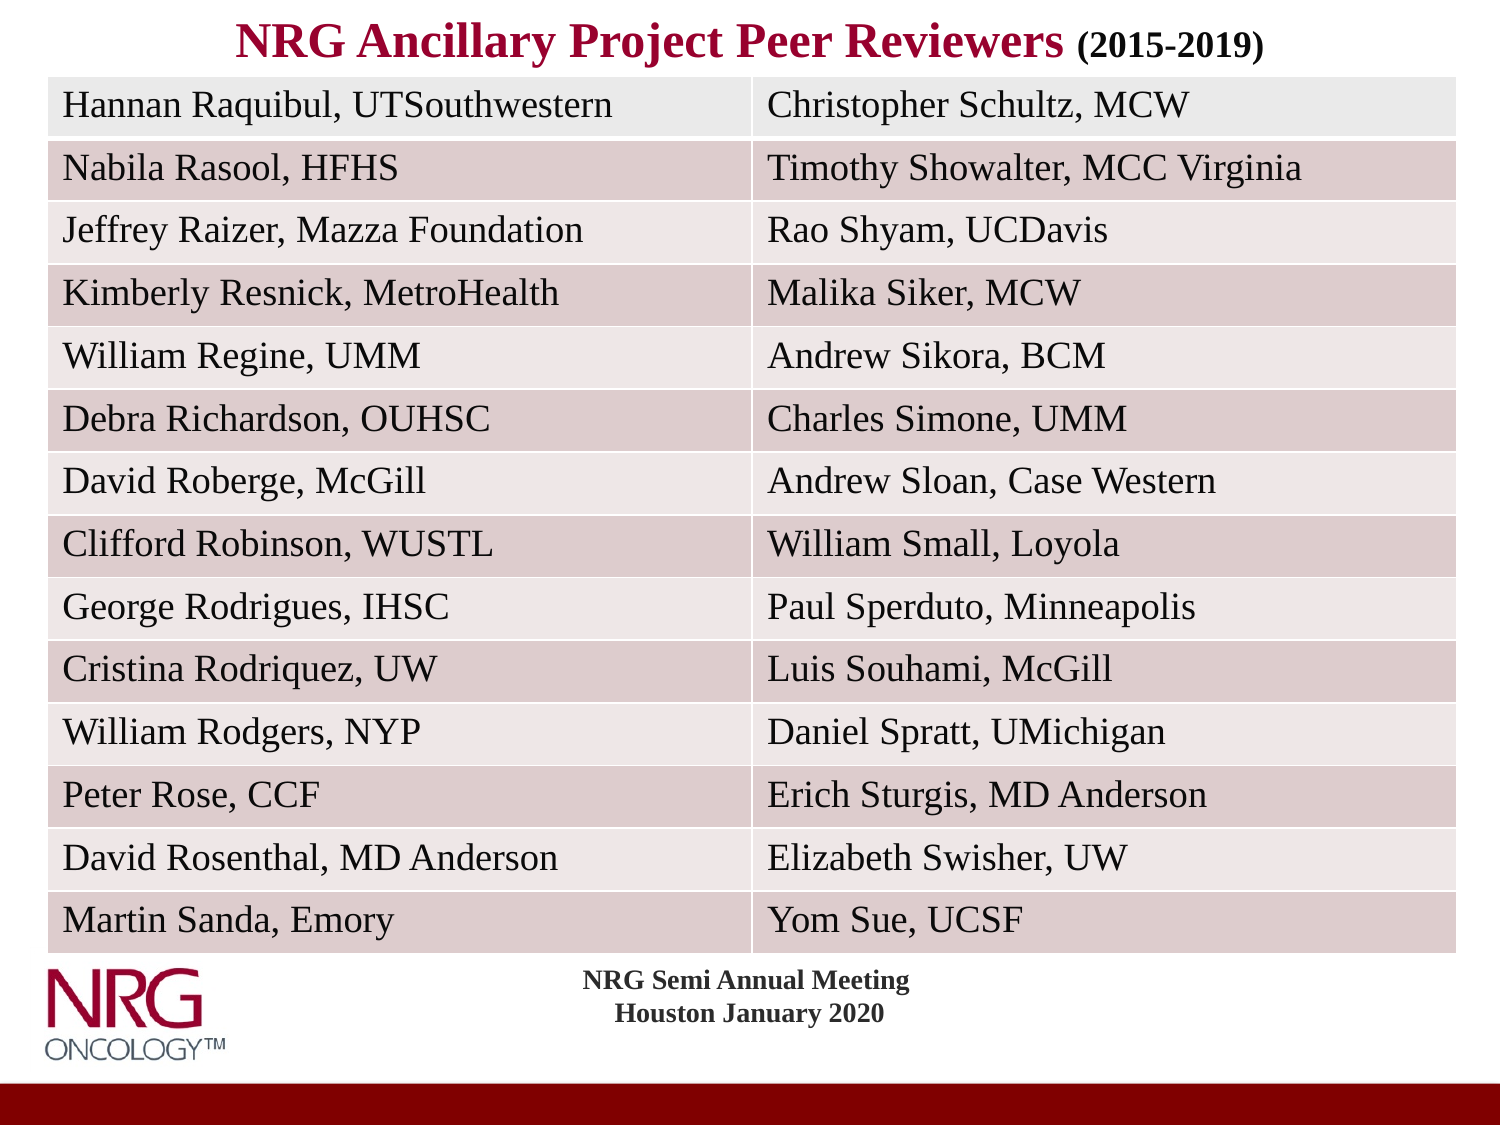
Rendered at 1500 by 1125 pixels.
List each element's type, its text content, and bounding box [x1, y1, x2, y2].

table_cell Debra Richardson, OUHSC [48, 390, 751, 451]
table_cell Andrew Sloan, Case Western [753, 453, 1456, 514]
table_cell George Rodrigues, IHSC [48, 578, 751, 639]
table_header Christopher Schultz, MCW [753, 77, 1456, 136]
picture [30, 947, 246, 1072]
table_cell Andrew Sikora, BCM [753, 327, 1456, 388]
table_cell Kimberly Resnick, MetroHealth [48, 265, 751, 326]
table_cell Paul Sperduto, Minneapolis [753, 578, 1456, 639]
table_cell Clifford Robinson, WUSTL [48, 516, 751, 577]
table_cell Martin Sanda, Emory [48, 892, 751, 953]
table_header Hannan Raquibul, UTSouthwestern [48, 77, 751, 136]
table_cell Charles Simone, UMM [753, 390, 1456, 451]
table_cell Luis Souhami, McGill [753, 641, 1456, 702]
table_cell Rao Shyam, UCDavis [753, 202, 1456, 263]
table_cell William Rodgers, NYP [48, 704, 751, 765]
table_cell David Roberge, McGill [48, 453, 751, 514]
table_cell Yom Sue, UCSF [753, 892, 1456, 953]
text_box NRG Ancillary Project Peer Reviewers (2015-2019) [145, 0, 1354, 75]
table_cell Malika Siker, MCW [753, 265, 1456, 326]
table_cell Peter Rose, CCF [48, 766, 751, 827]
table_cell David Rosenthal, MD Anderson [48, 829, 751, 890]
table_cell Timothy Showalter, MCC Virginia [753, 141, 1456, 200]
table_cell William Regine, UMM [48, 327, 751, 388]
table_cell Erich Sturgis, MD Anderson [753, 766, 1456, 827]
table_cell Nabila Rasool, HFHS [48, 141, 751, 200]
table_cell Elizabeth Swisher, UW [753, 829, 1456, 890]
table_cell William Small, Loyola [753, 516, 1456, 577]
table_cell Daniel Spratt, UMichigan [753, 704, 1456, 765]
table_cell Jeffrey Raizer, Mazza Foundation [48, 202, 751, 263]
text_box NRG Semi Annual Meeting Houston January 2020 [505, 955, 995, 1036]
table_cell Cristina Rodriquez, UW [48, 641, 751, 702]
